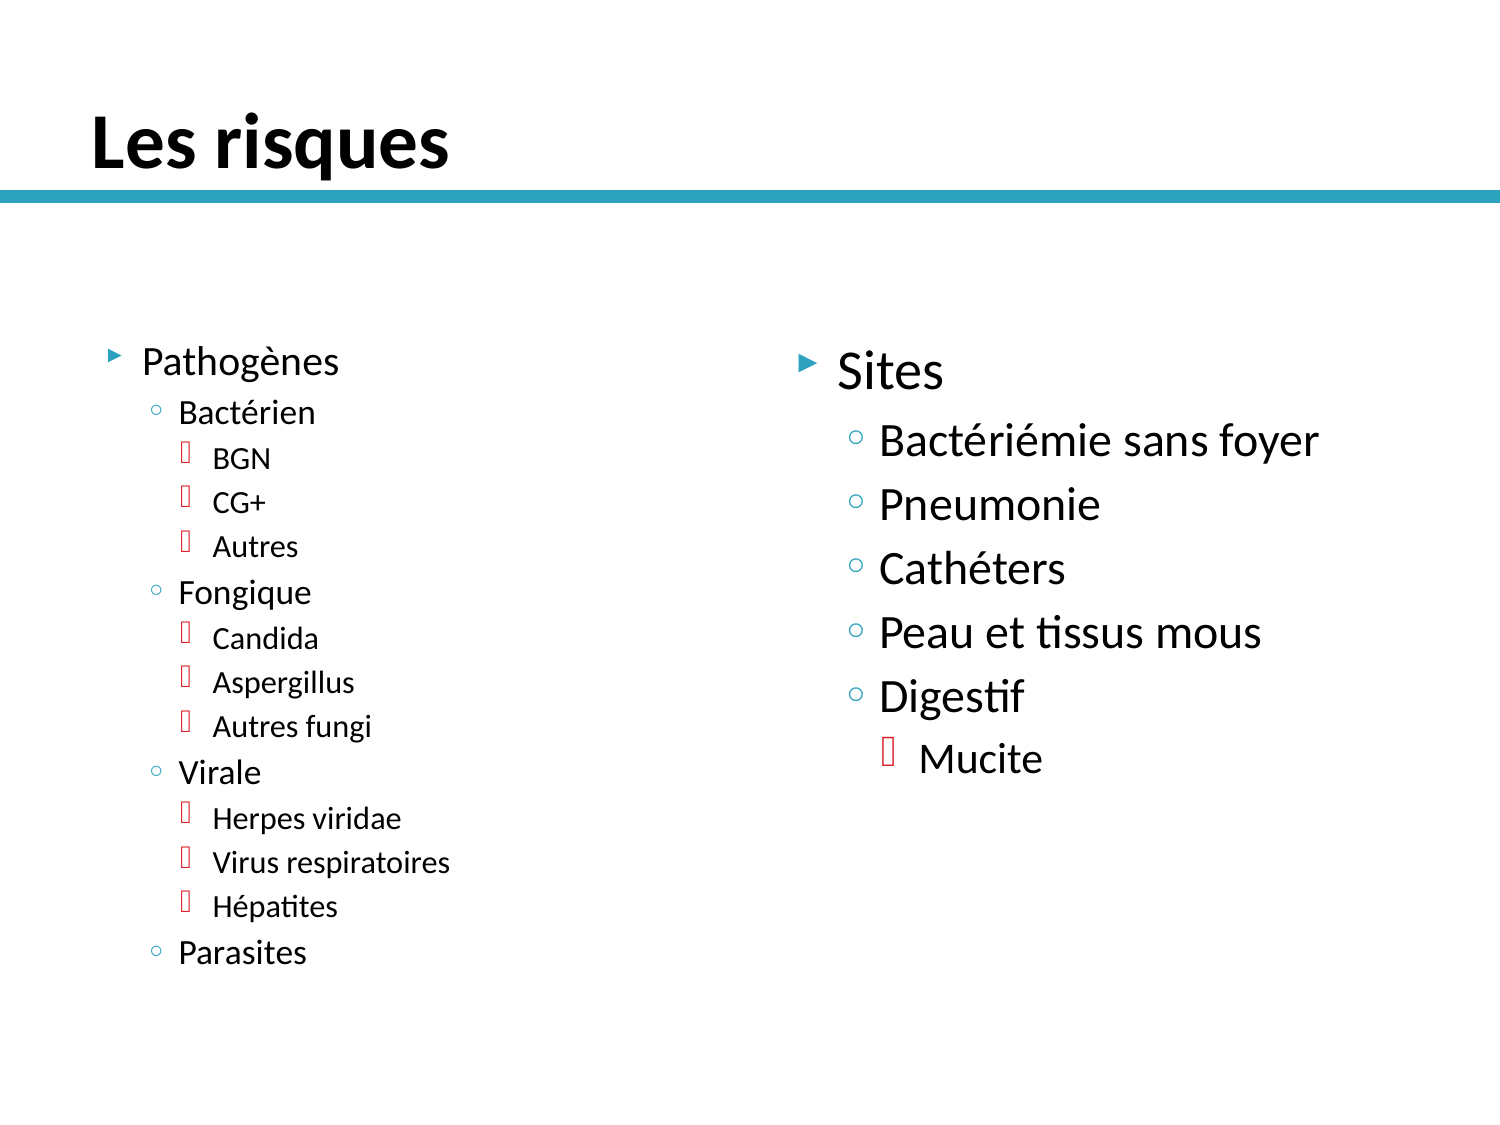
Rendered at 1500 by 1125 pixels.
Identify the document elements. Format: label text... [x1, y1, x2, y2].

list Sites Bactériémie sans foyer Pneumonie Cathéters Peau et tissus mous Digestif Mucite [762, 326, 1426, 986]
title Les risques [76, 42, 1427, 231]
list Pathogènes Bactérien BGN CG+ Autres Fongique Candida Aspergillus Autres fungi Virale Herpes viridae Virus respiratoires Hépatites Parasites [74, 326, 738, 986]
